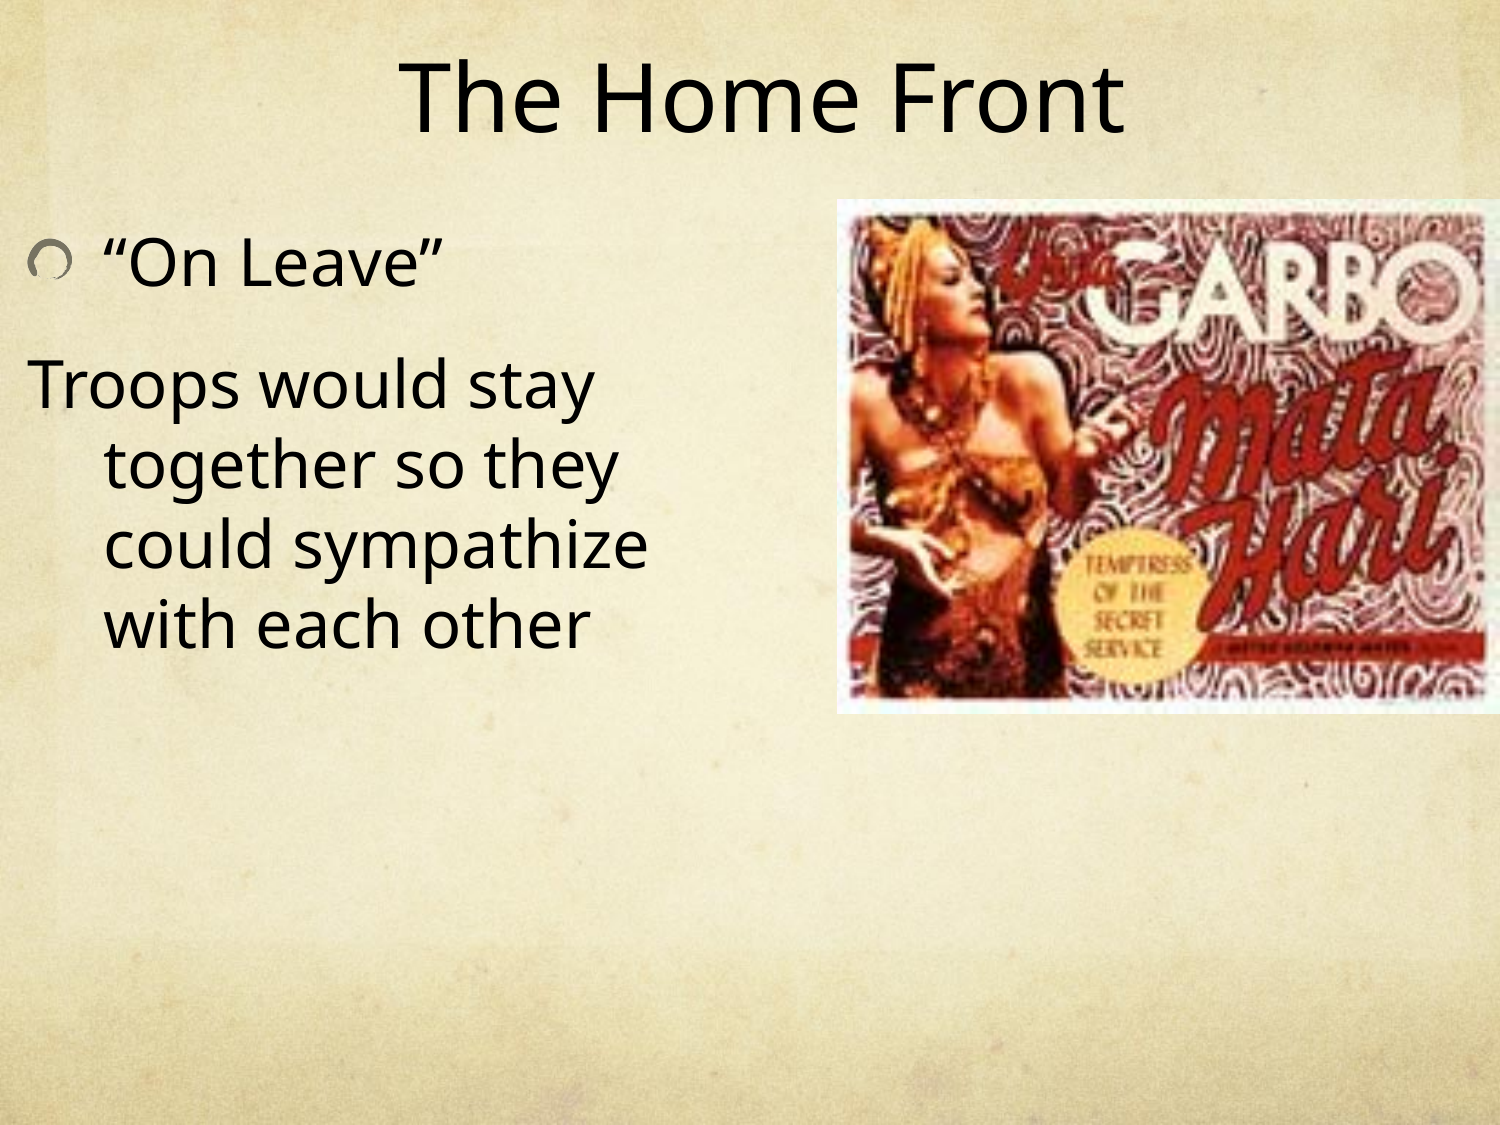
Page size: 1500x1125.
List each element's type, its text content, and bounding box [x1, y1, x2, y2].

picture [0, 0, 1500, 1125]
list “On Leave” Troops would stay together so they could sympathize with each other [12, 212, 813, 1006]
title The Home Front [87, 0, 1438, 188]
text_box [836, 199, 1500, 714]
